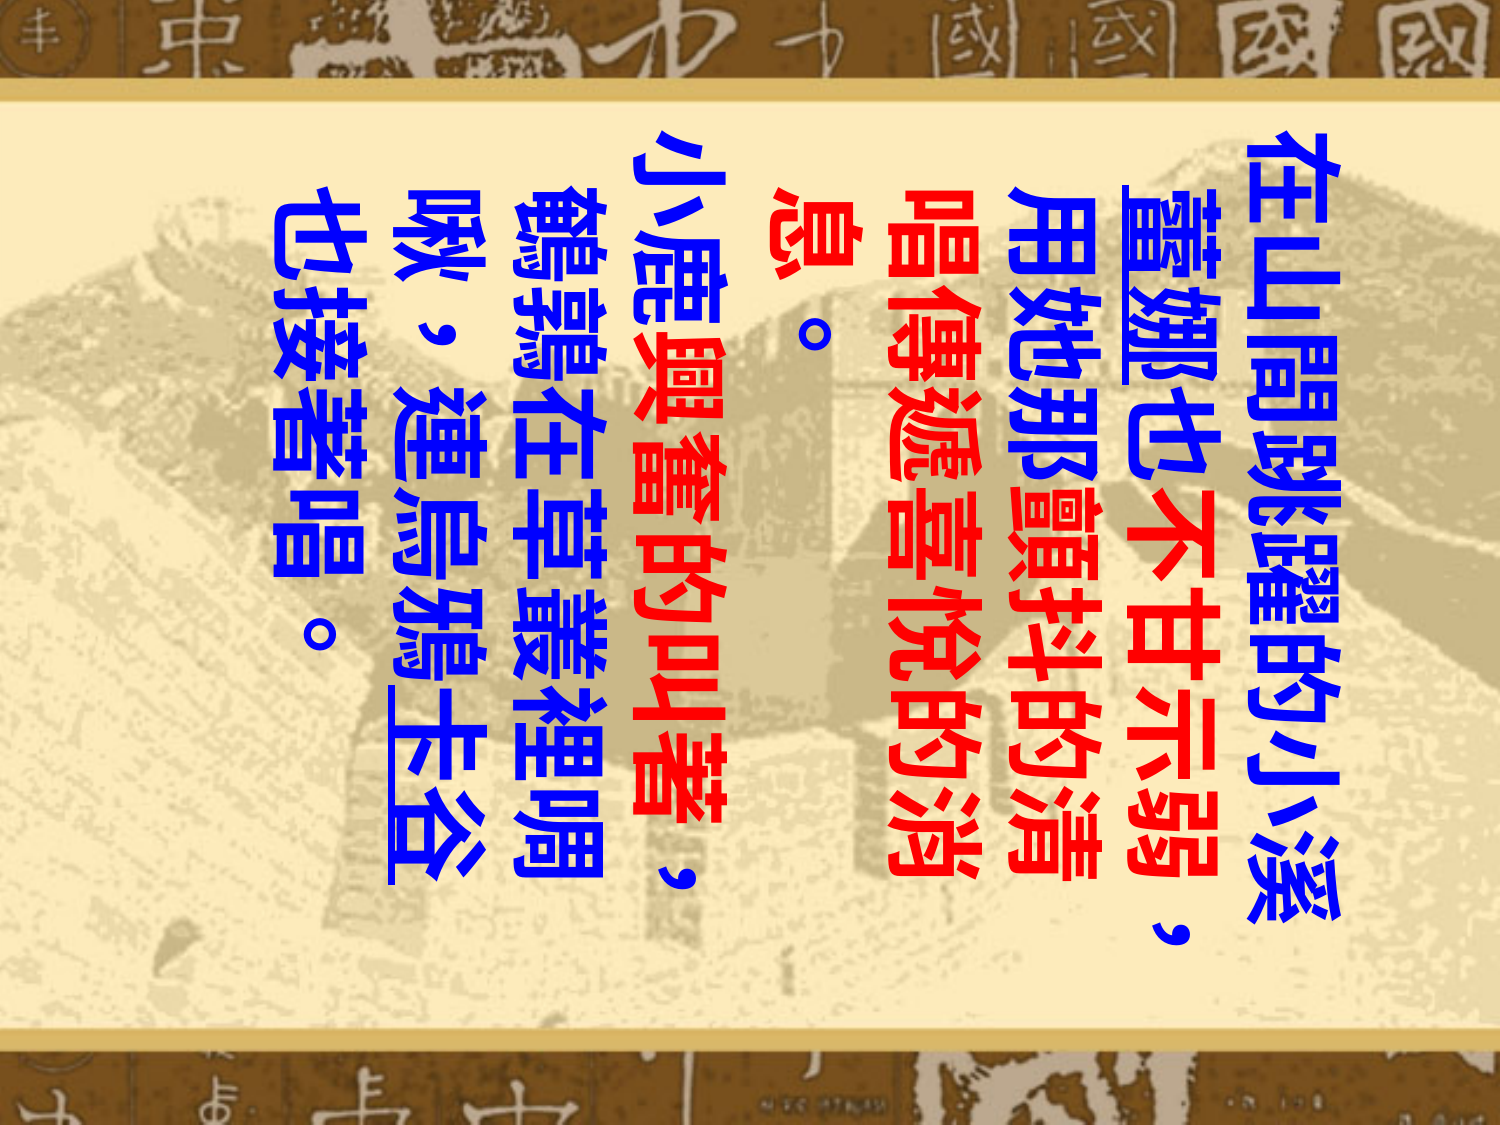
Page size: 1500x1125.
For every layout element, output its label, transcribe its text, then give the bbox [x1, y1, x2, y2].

text_box 小鹿興奮的叫著，鵪鶉在草叢裡啁啾，連烏鴉卡谷也接著唱。 [194, 113, 750, 988]
text_box 在山間跳躍的小溪蕾娜也不甘示弱，用她那顫抖的清唱傳遞喜悅的消息。 [808, 113, 1365, 988]
picture [0, 0, 1500, 1125]
